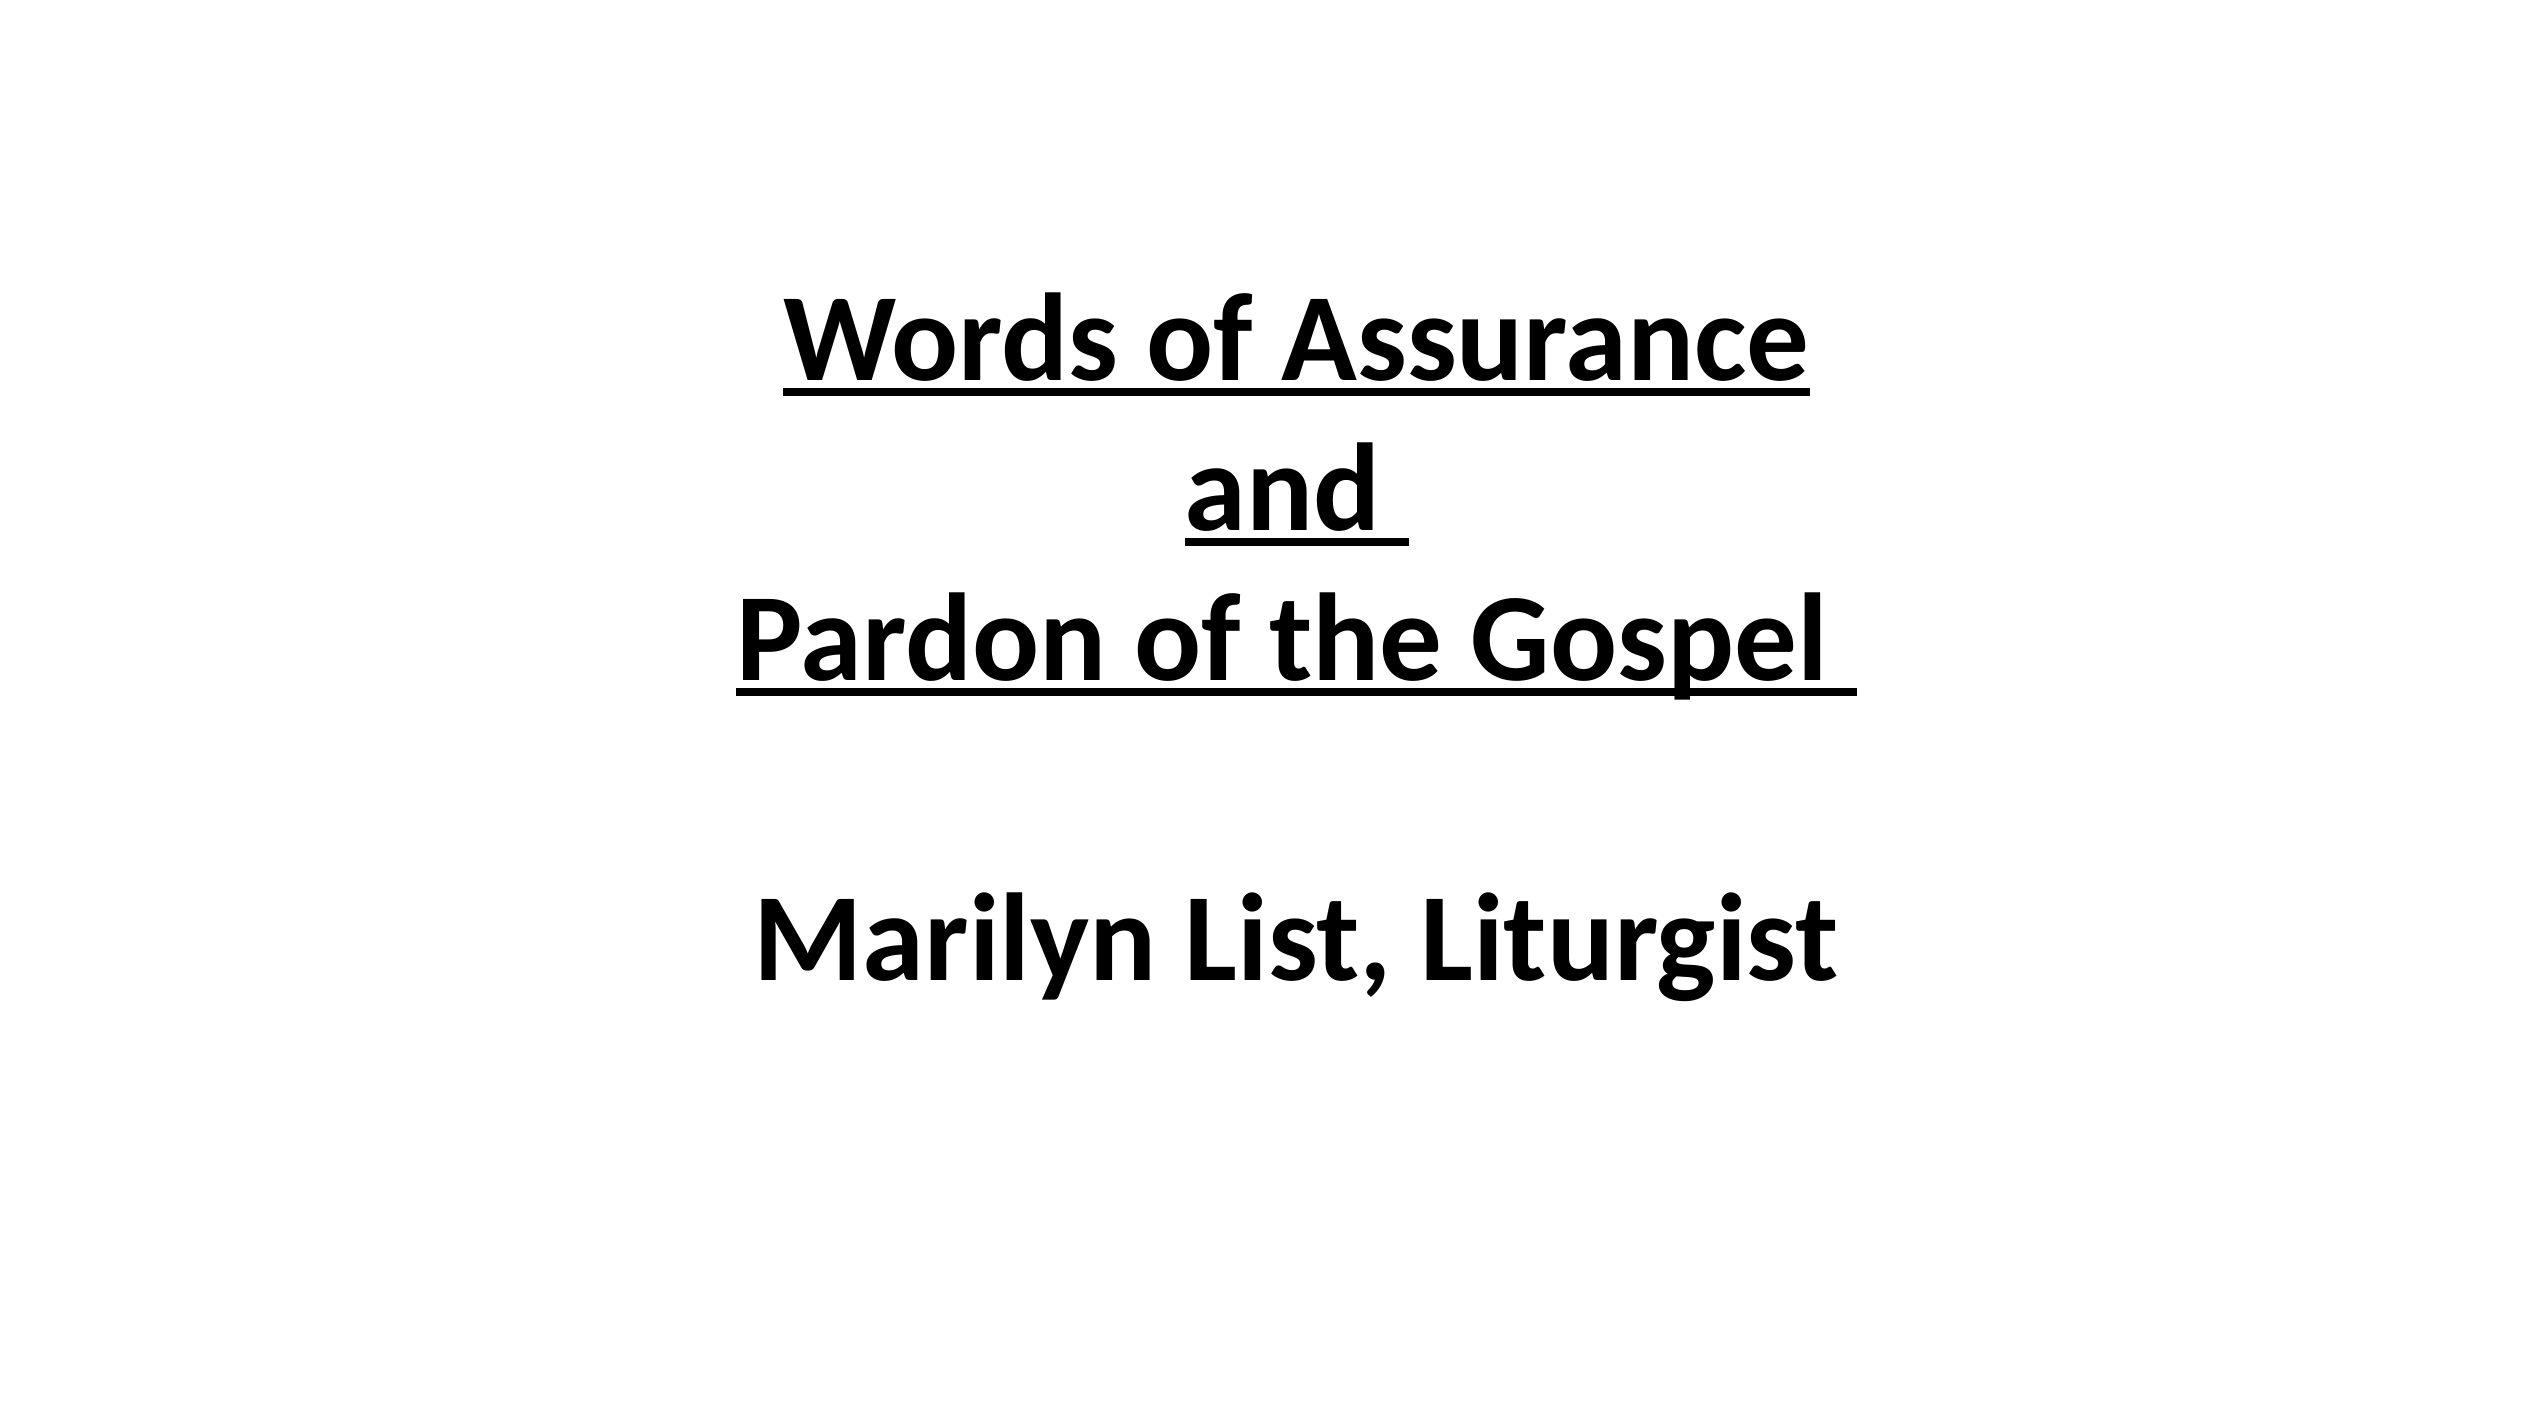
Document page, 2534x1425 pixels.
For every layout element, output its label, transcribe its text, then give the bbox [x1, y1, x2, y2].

title Words of Assurance and Pardon of the Gospel Marilyn List, Liturgist [686, 109, 1907, 1301]
